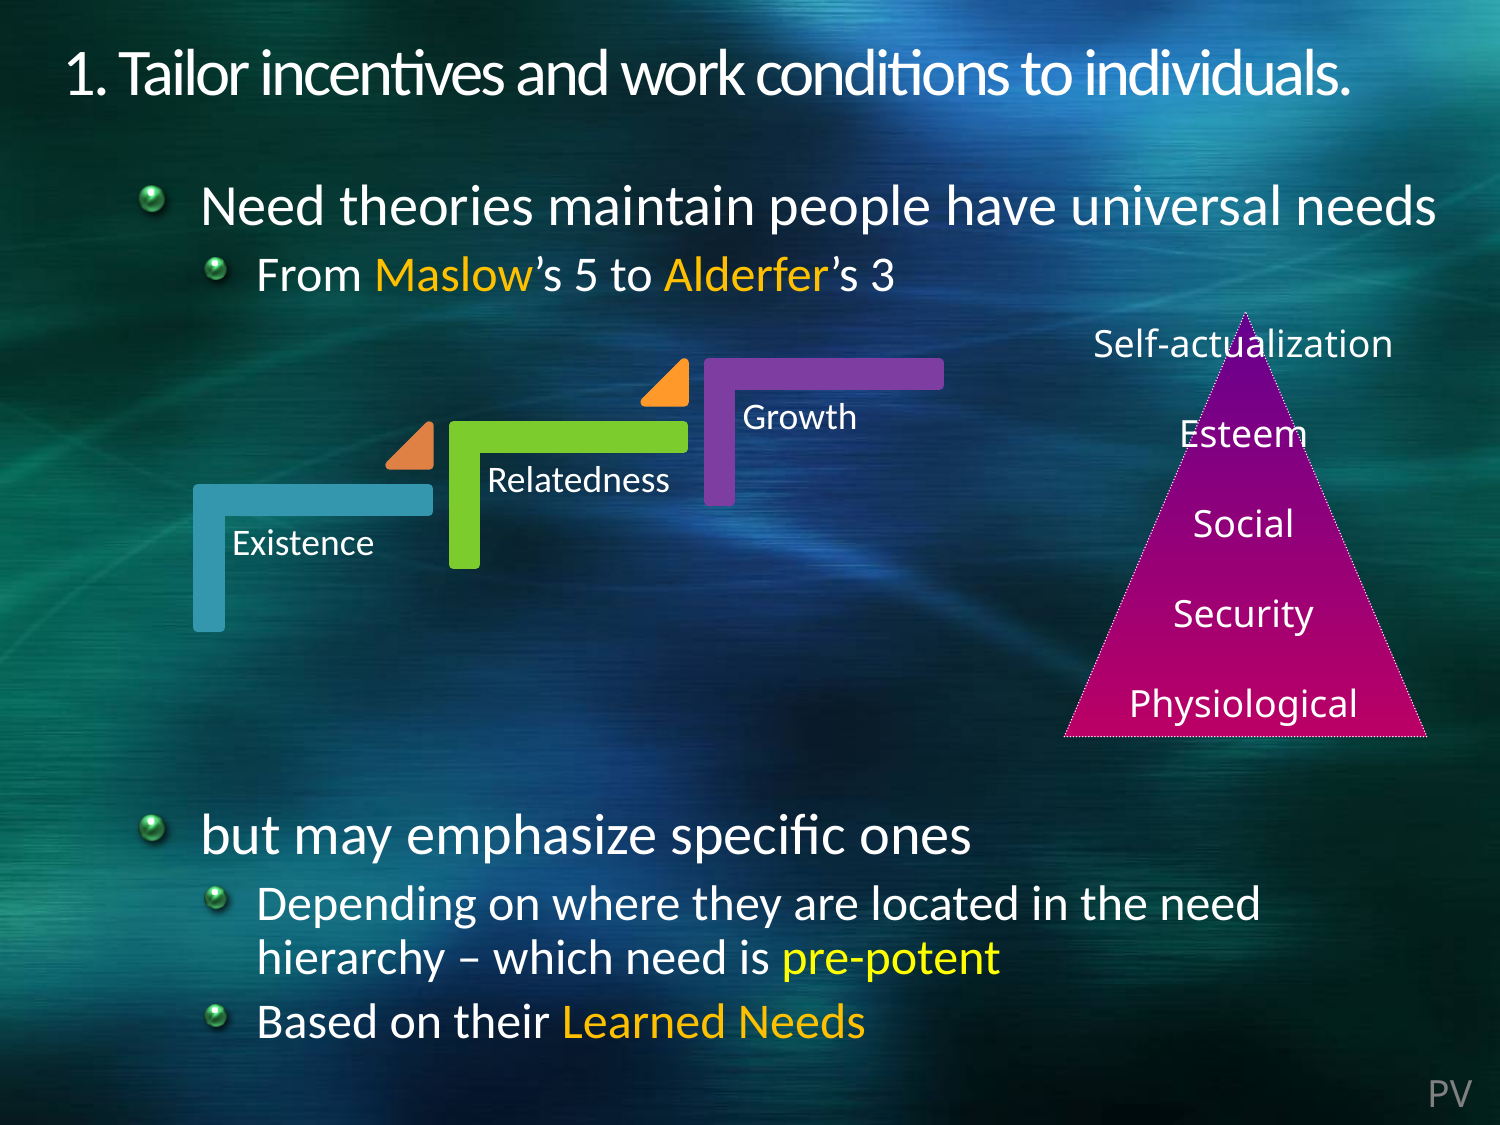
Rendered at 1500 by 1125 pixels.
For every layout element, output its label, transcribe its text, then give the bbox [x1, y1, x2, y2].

title 1. Tailor incentives and work conditions to individuals. [62, 37, 1438, 111]
text_box Self-actualization Esteem Social Security Physiological [1062, 312, 1425, 733]
text_box [1064, 732, 1427, 737]
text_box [112, 362, 1026, 695]
picture [0, 0, 1500, 1125]
list Need theories maintain people have universal needs From Maslow’s 5 to Alderfer’s 3 but may emphasize specific ones Depending on where they are located in the need hierarchy – which need is pre-potent Based on their Learned Needs [49, 174, 1451, 982]
